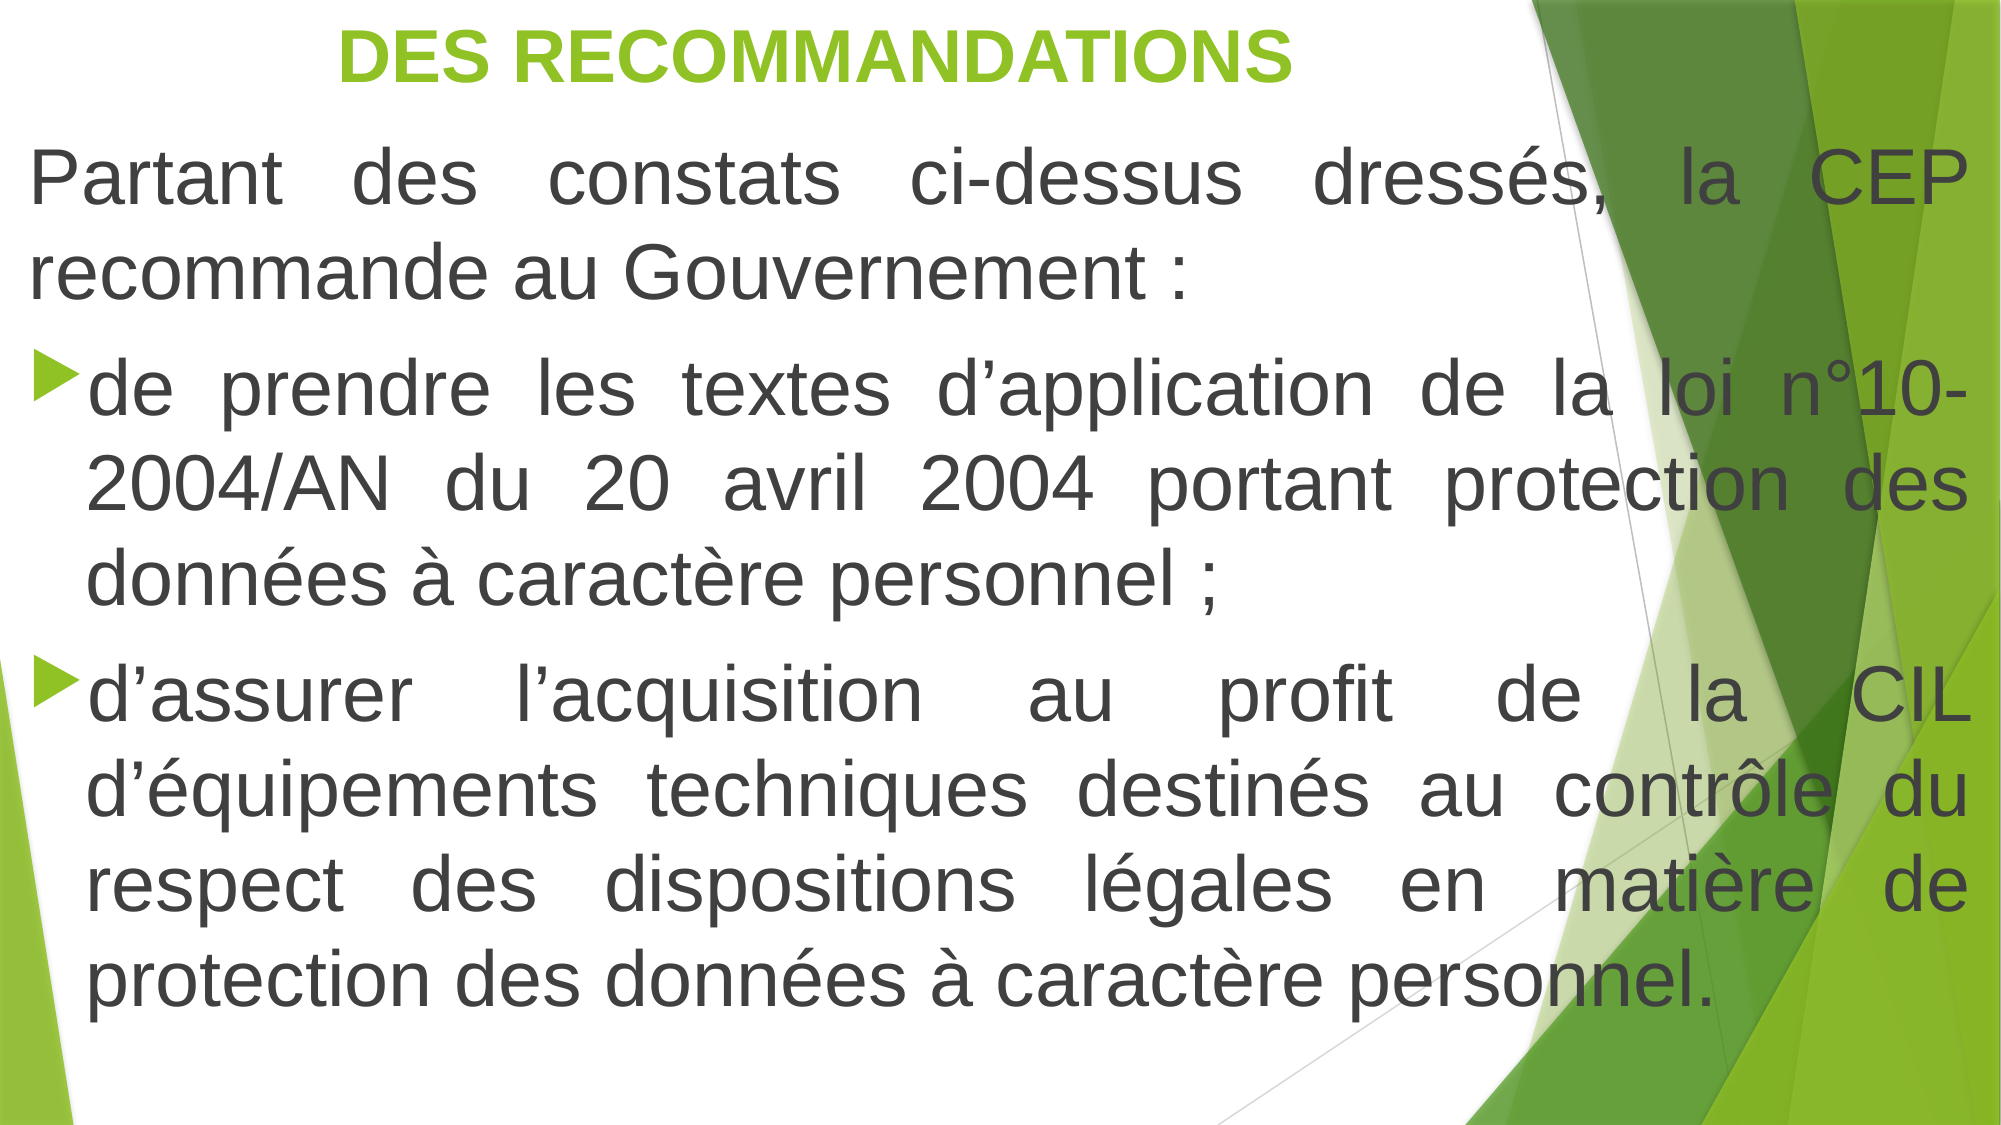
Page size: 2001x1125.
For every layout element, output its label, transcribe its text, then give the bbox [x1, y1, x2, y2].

list Partant des constats ci-dessus dressés, la CEP recommande au Gouvernement : de prendre les textes d’application de la loi n°10-2004/AN du 20 avril 2004 portant protection des données à caractère personnel ; d’assurer l’acquisition au profit de la CIL d’équipements techniques destinés au contrôle du respect des dispositions légales en matière de protection des données à caractère personnel. [13, 118, 1987, 1108]
title DES RECOMMANDATIONS [296, 0, 1337, 118]
